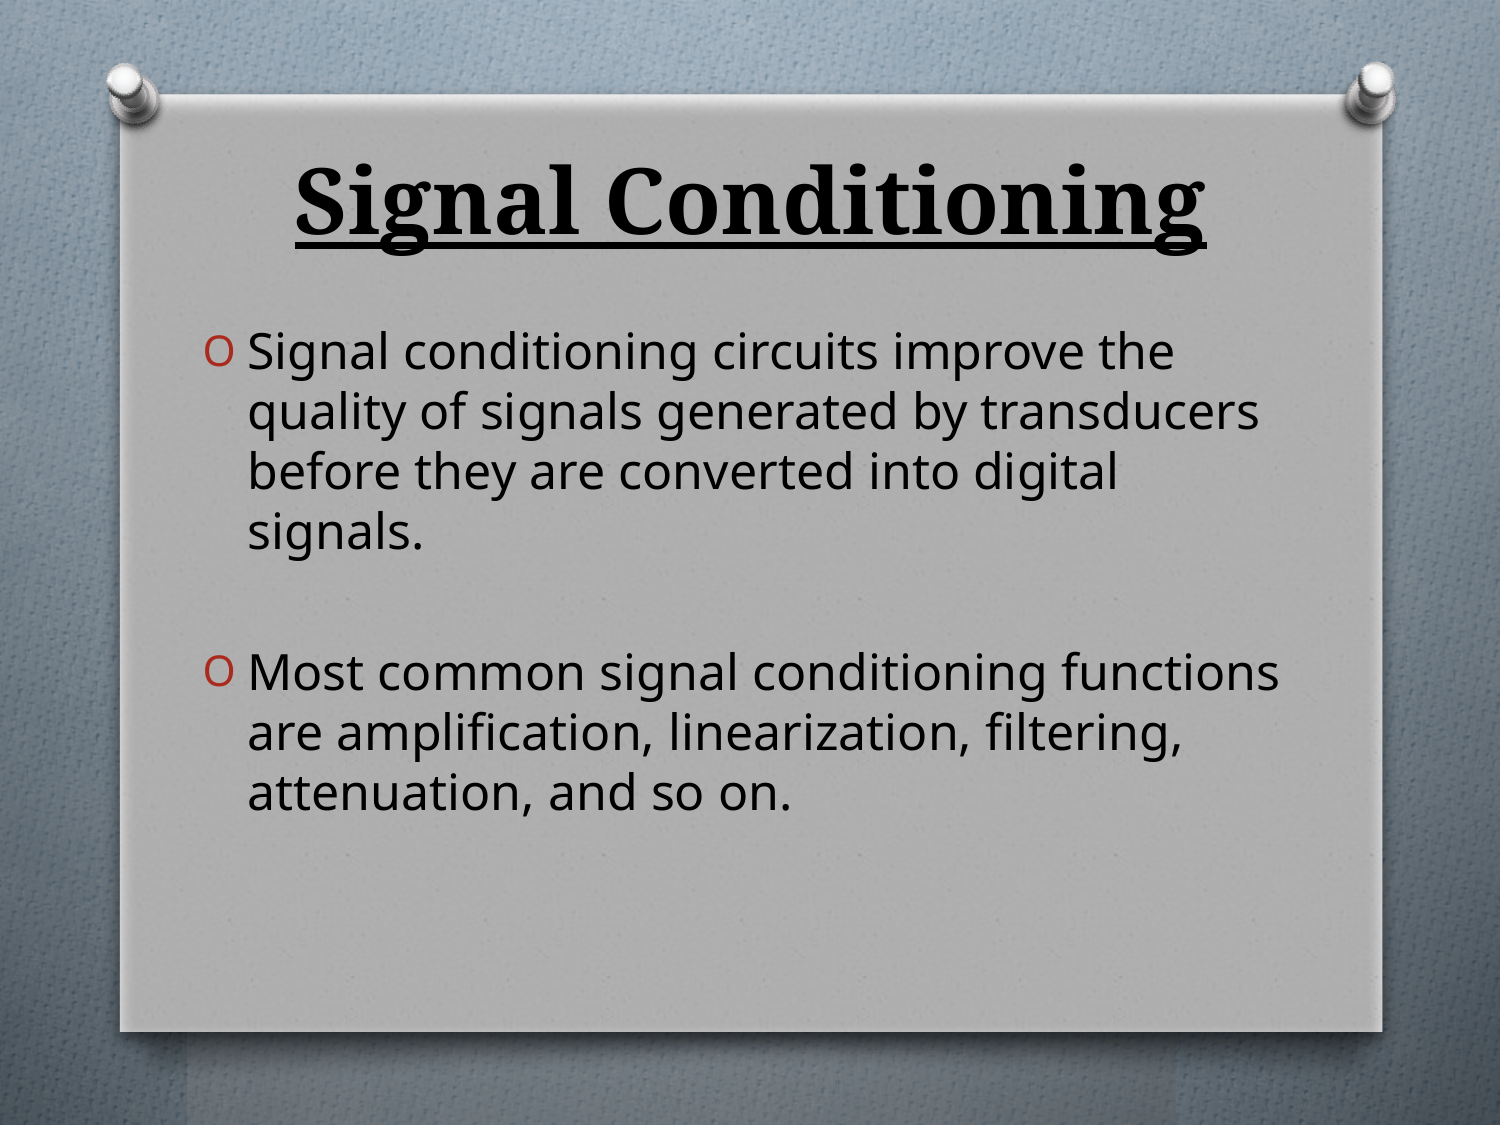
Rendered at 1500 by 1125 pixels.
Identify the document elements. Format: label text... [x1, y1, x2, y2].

picture [75, 29, 198, 153]
picture [1317, 35, 1439, 156]
title Signal Conditioning [179, 134, 1323, 263]
list Signal conditioning circuits improve the quality of signals generated by transducers before they are converted into digital signals. Most common signal conditioning functions are amplification, linearization, filtering, attenuation, and so on. [187, 312, 1313, 1025]
